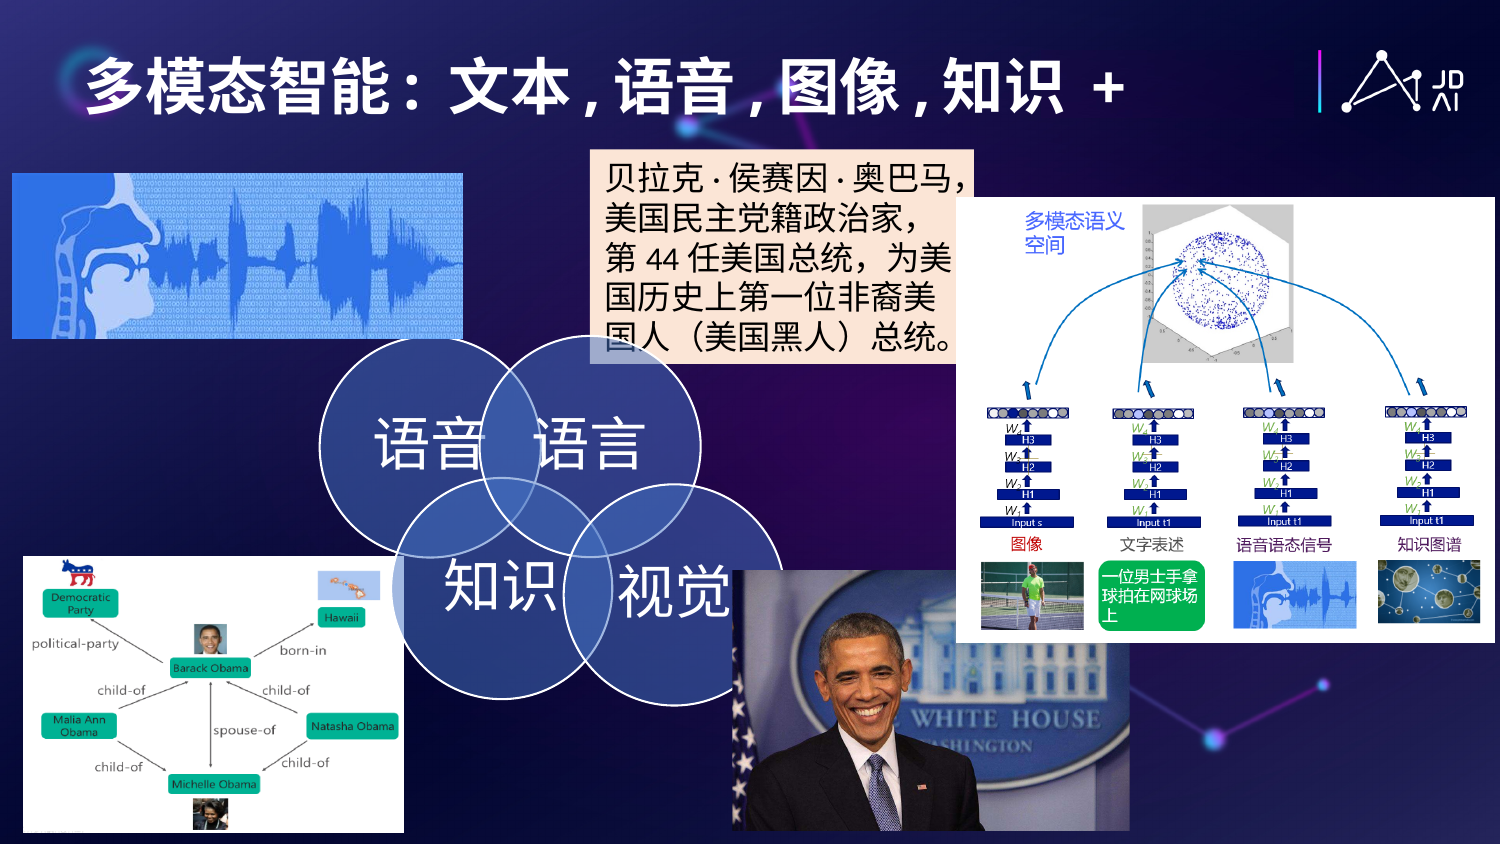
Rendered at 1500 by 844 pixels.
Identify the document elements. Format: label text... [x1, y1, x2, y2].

text_box 多模态智能: 文本,语音,图像,知识 + [68, 27, 1363, 152]
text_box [23, 556, 407, 841]
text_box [277, 300, 840, 730]
text_box 贝拉克·侯赛因·奥巴马，美国民主党籍政治家，第44任美国总统，为美国历史上第一位非裔美国人（美国黑人）总统。 [589, 152, 974, 364]
picture [0, 0, 1500, 844]
